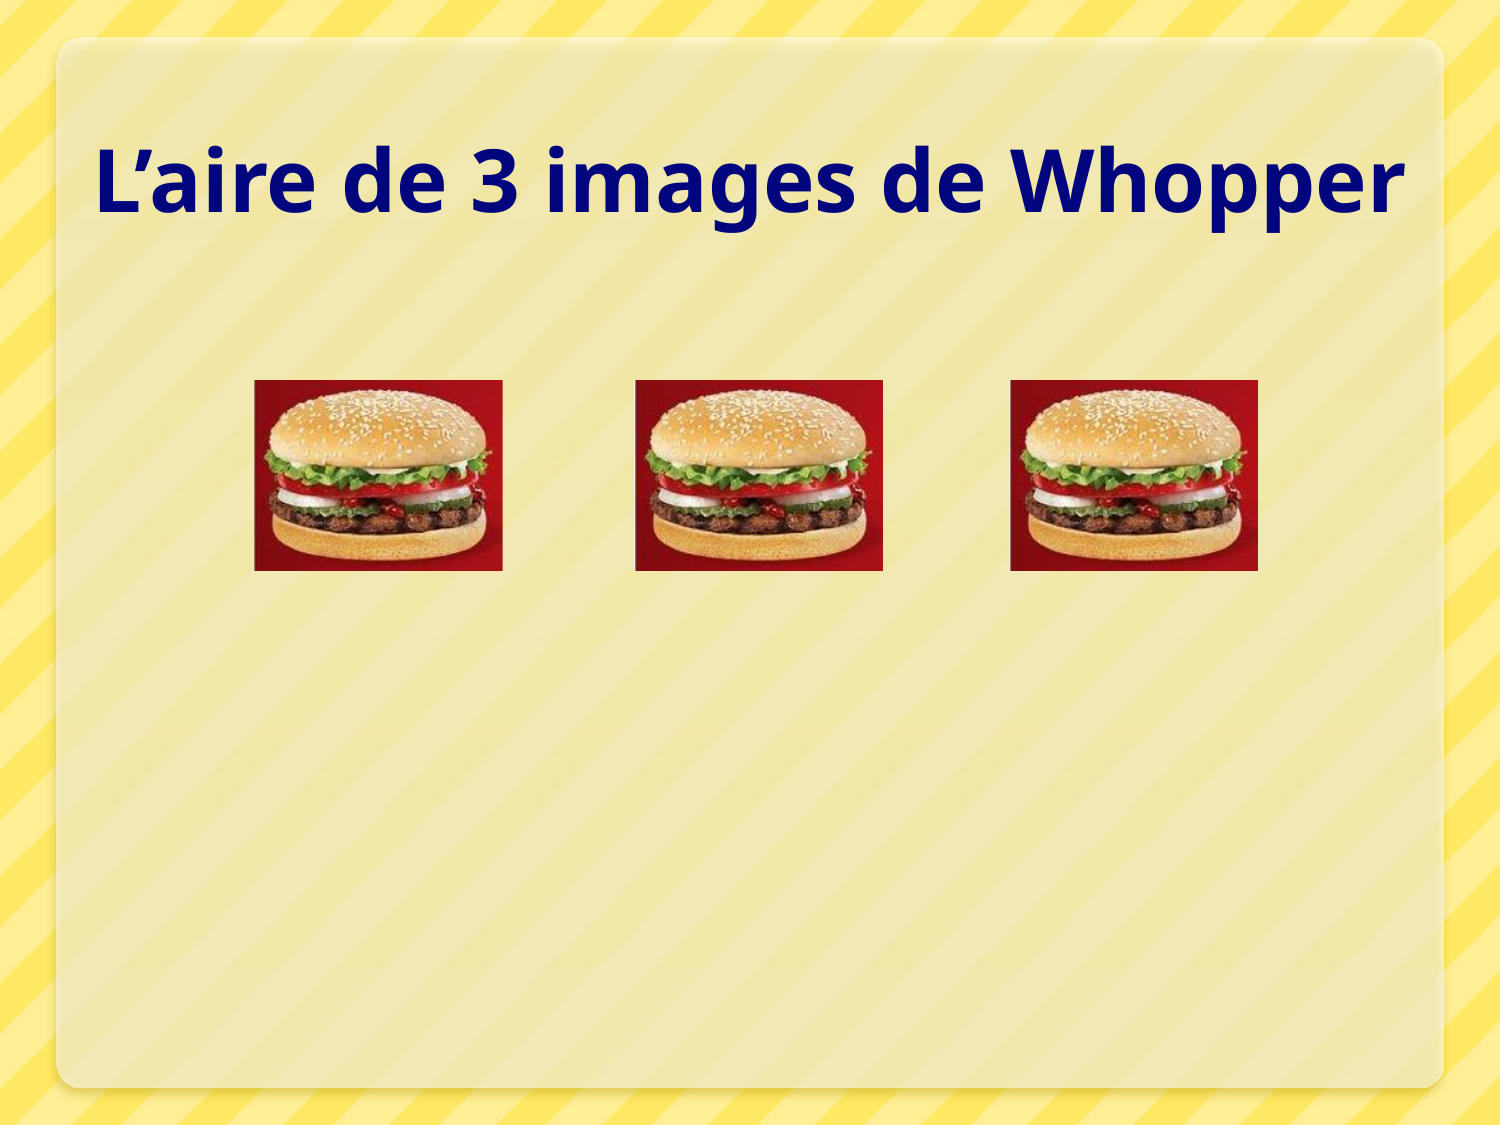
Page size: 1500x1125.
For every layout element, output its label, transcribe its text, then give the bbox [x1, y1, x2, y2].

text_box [253, 380, 1258, 571]
title L’aire de 3 images de Whopper [75, 50, 1425, 238]
